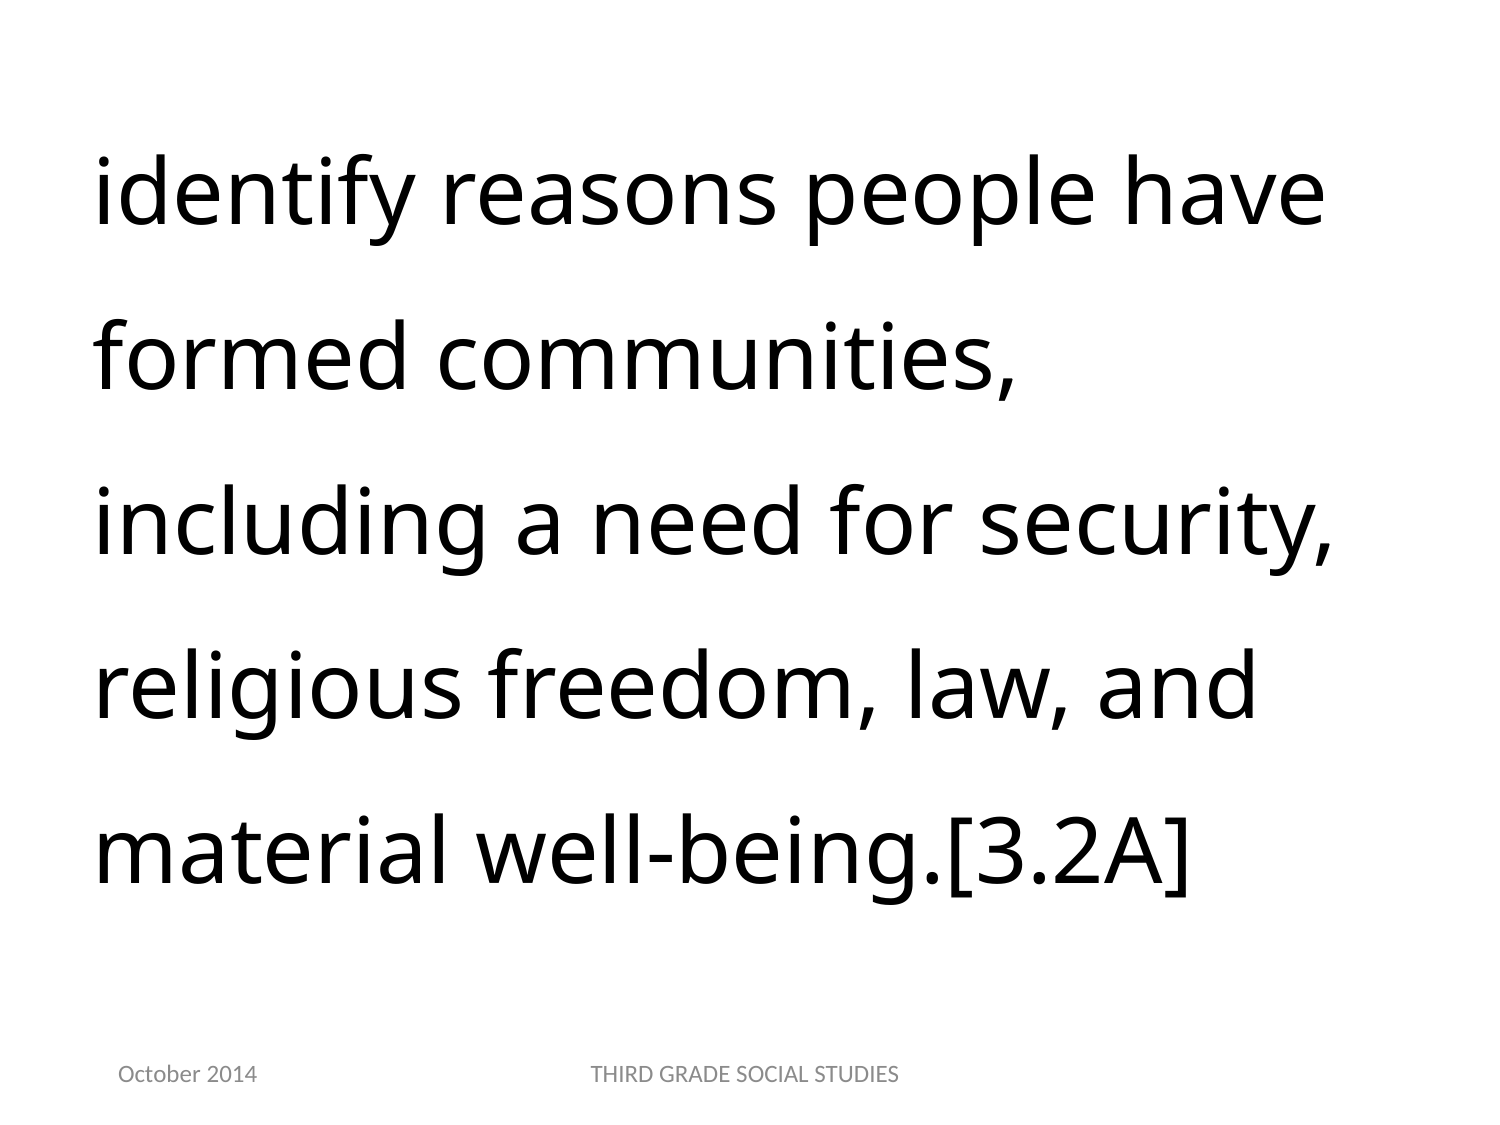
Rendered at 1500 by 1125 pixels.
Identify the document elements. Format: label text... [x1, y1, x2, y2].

subtitle identify reasons people have formed communities, including a need for security, religious freedom, law, and material well-being.[3.2A] [78, 70, 1429, 1014]
footer THIRD GRADE SOCIAL STUDIES [492, 1042, 999, 1103]
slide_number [103, 1042, 441, 1103]
